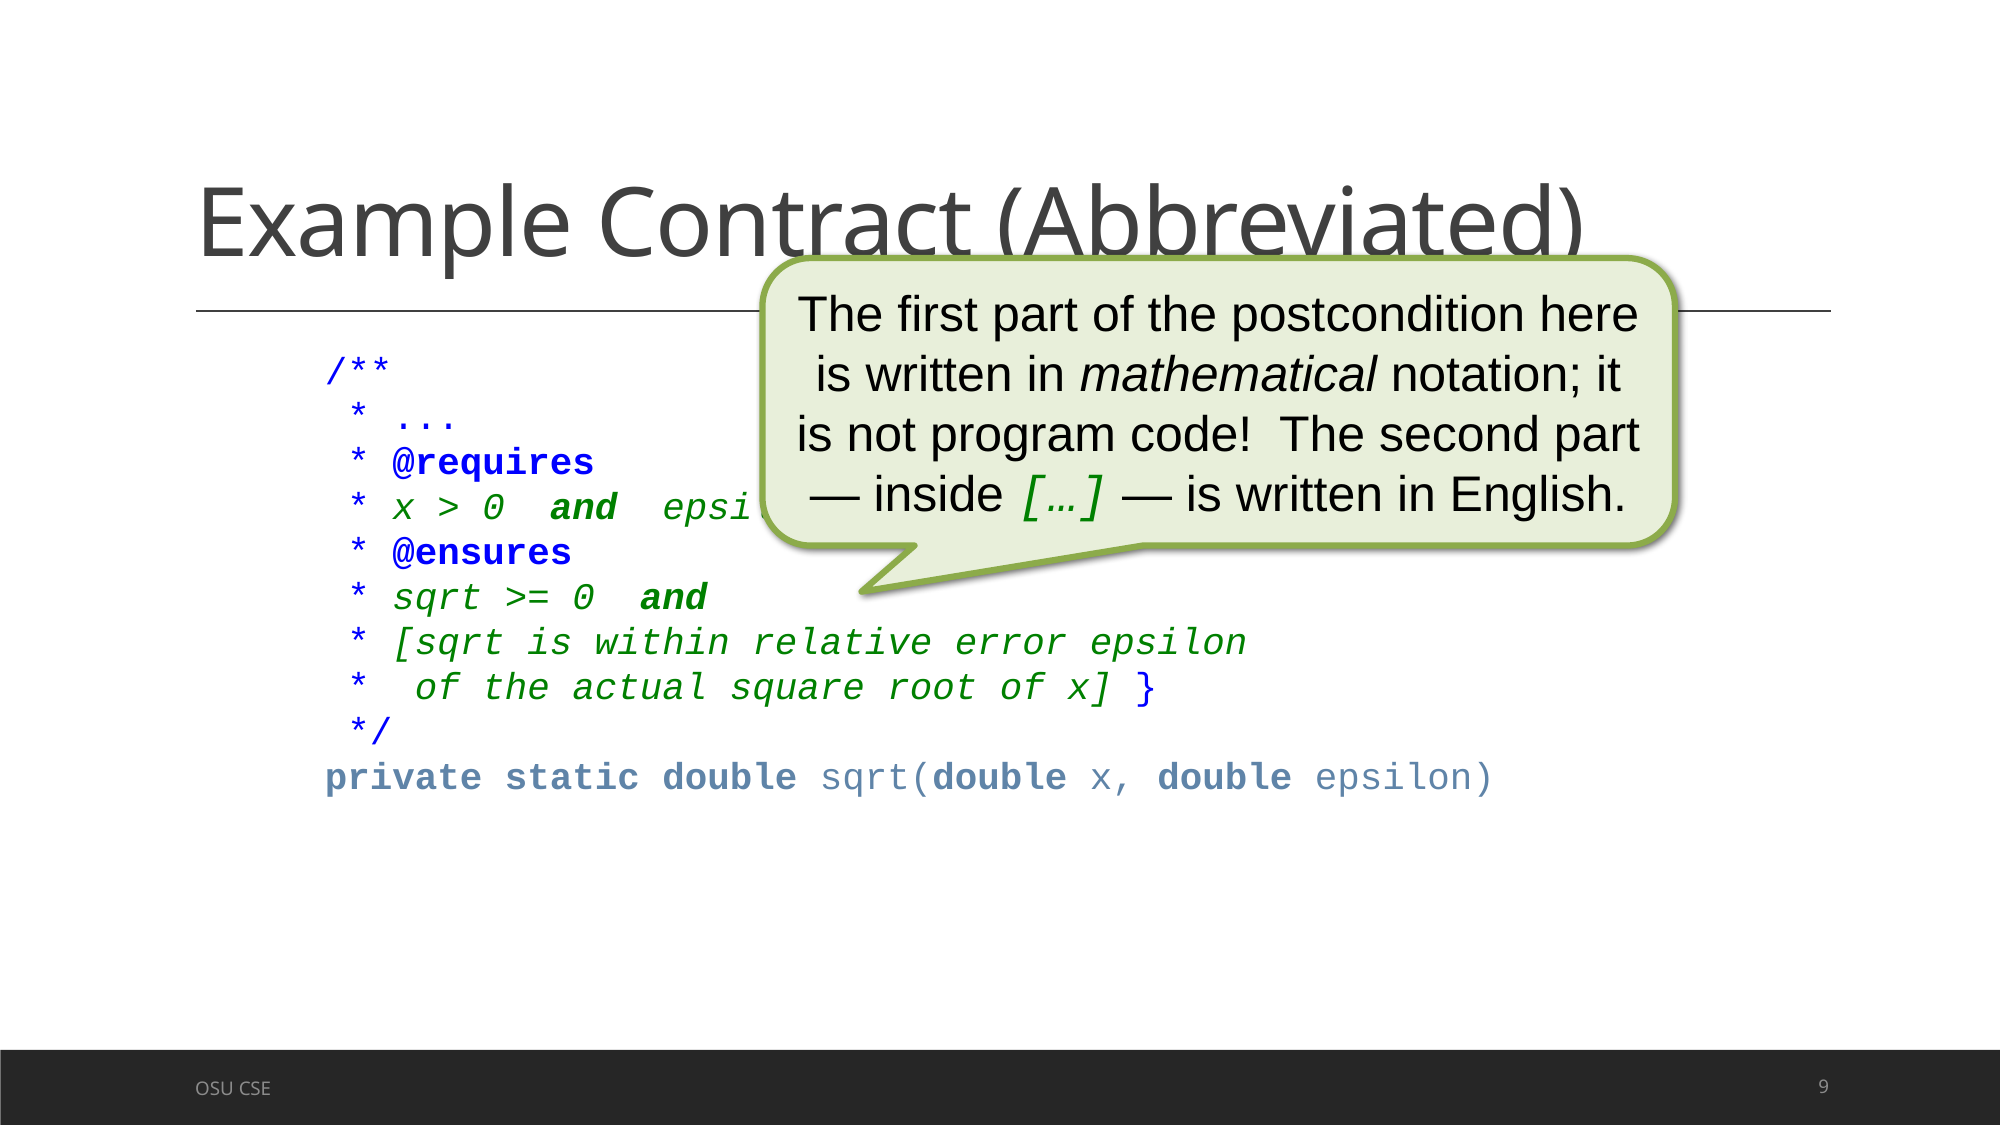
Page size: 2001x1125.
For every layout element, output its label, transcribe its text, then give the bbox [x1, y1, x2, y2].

title Example Contract (Abbreviated) [180, 47, 1830, 285]
list /** * ... * @requires * x > 0 and epsilon > 0 * @ensures * sqrt >= 0 and * [sqrt is within relative error epsilon * of the actual square root of x] } */ private static double sqrt(double x, double epsilon) [324, 339, 1675, 1005]
footer OSU CSE [180, 1057, 1299, 1118]
text_box The first part of the postcondition here is written in mathematical notation; it is not program code! The second part — inside […] — is written in English. [761, 257, 1677, 593]
slide_number 9 [1803, 1057, 1932, 1118]
